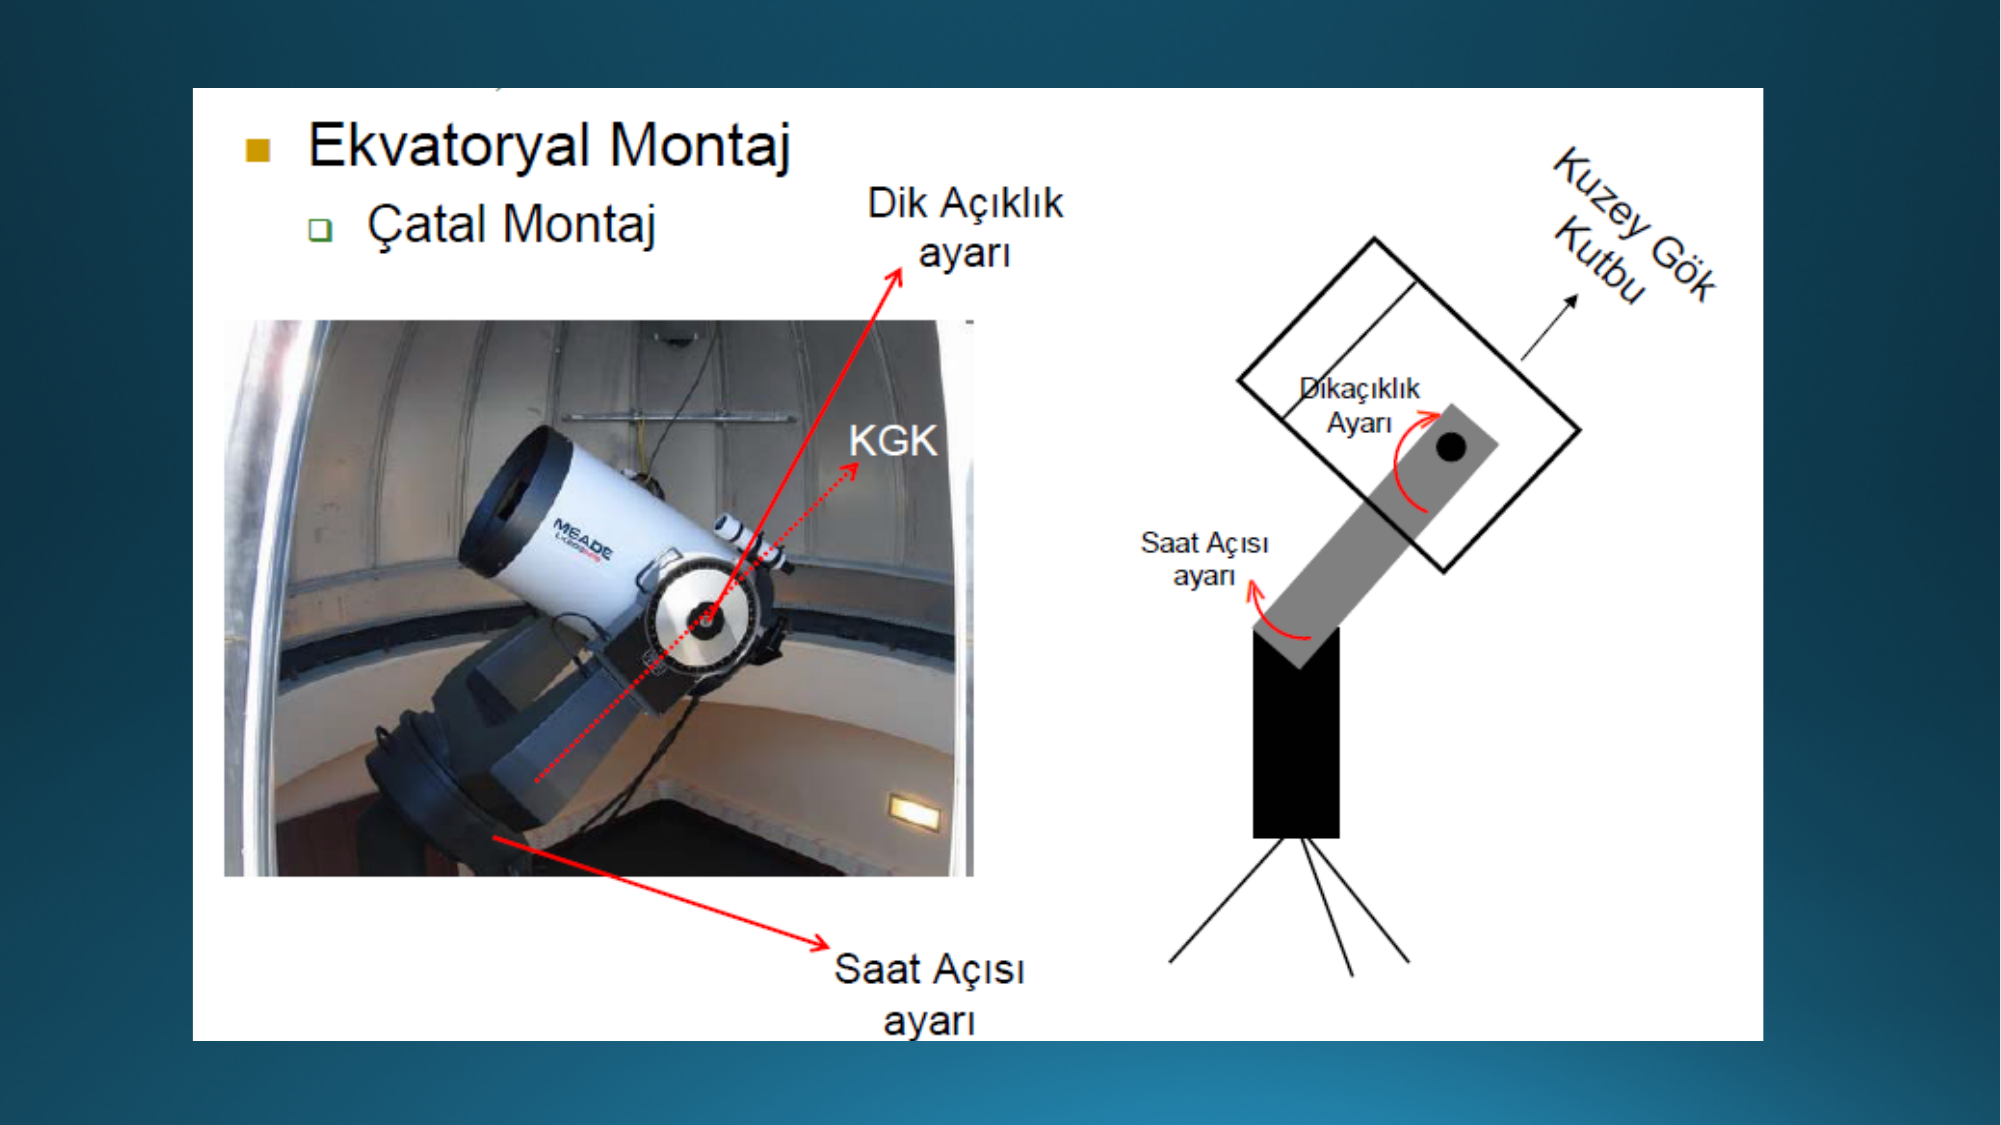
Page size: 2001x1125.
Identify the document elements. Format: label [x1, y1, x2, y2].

picture [0, 0, 2001, 1125]
list [192, 88, 1764, 1041]
